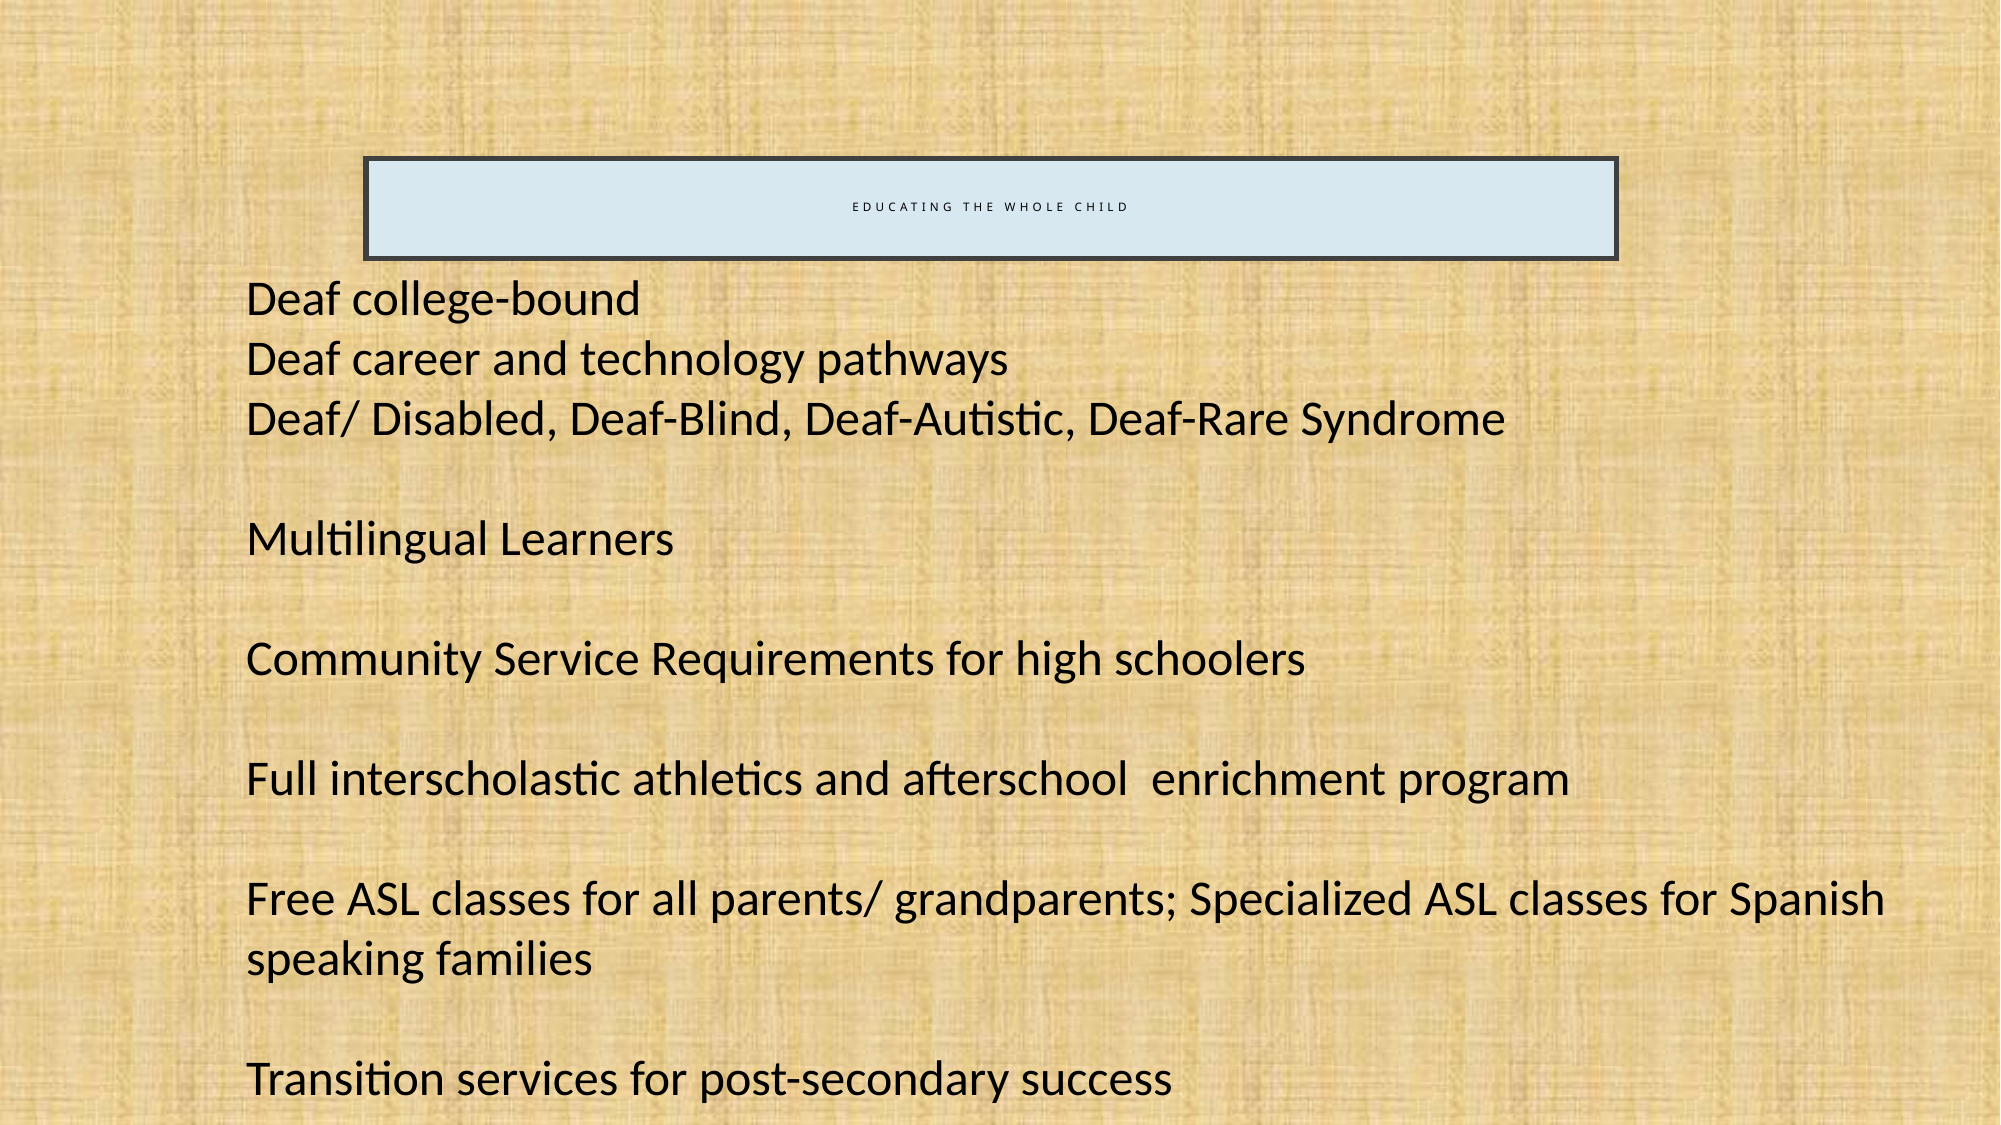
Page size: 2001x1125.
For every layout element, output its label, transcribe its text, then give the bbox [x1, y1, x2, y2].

title Educating the Whole Child [363, 156, 1619, 258]
picture [0, 0, 2001, 1125]
text_box Deaf college-bound Deaf career and technology pathways Deaf/ Disabled, Deaf-Blind, Deaf-Autistic, Deaf-Rare Syndrome Multilingual Learners Community Service Requirements for high schoolers Full interscholastic athletics and afterschool enrichment program Free ASL classes for all parents/ grandparents; Specialized ASL classes for Spanish speaking families Transition services for post-secondary success [231, 258, 1929, 1113]
